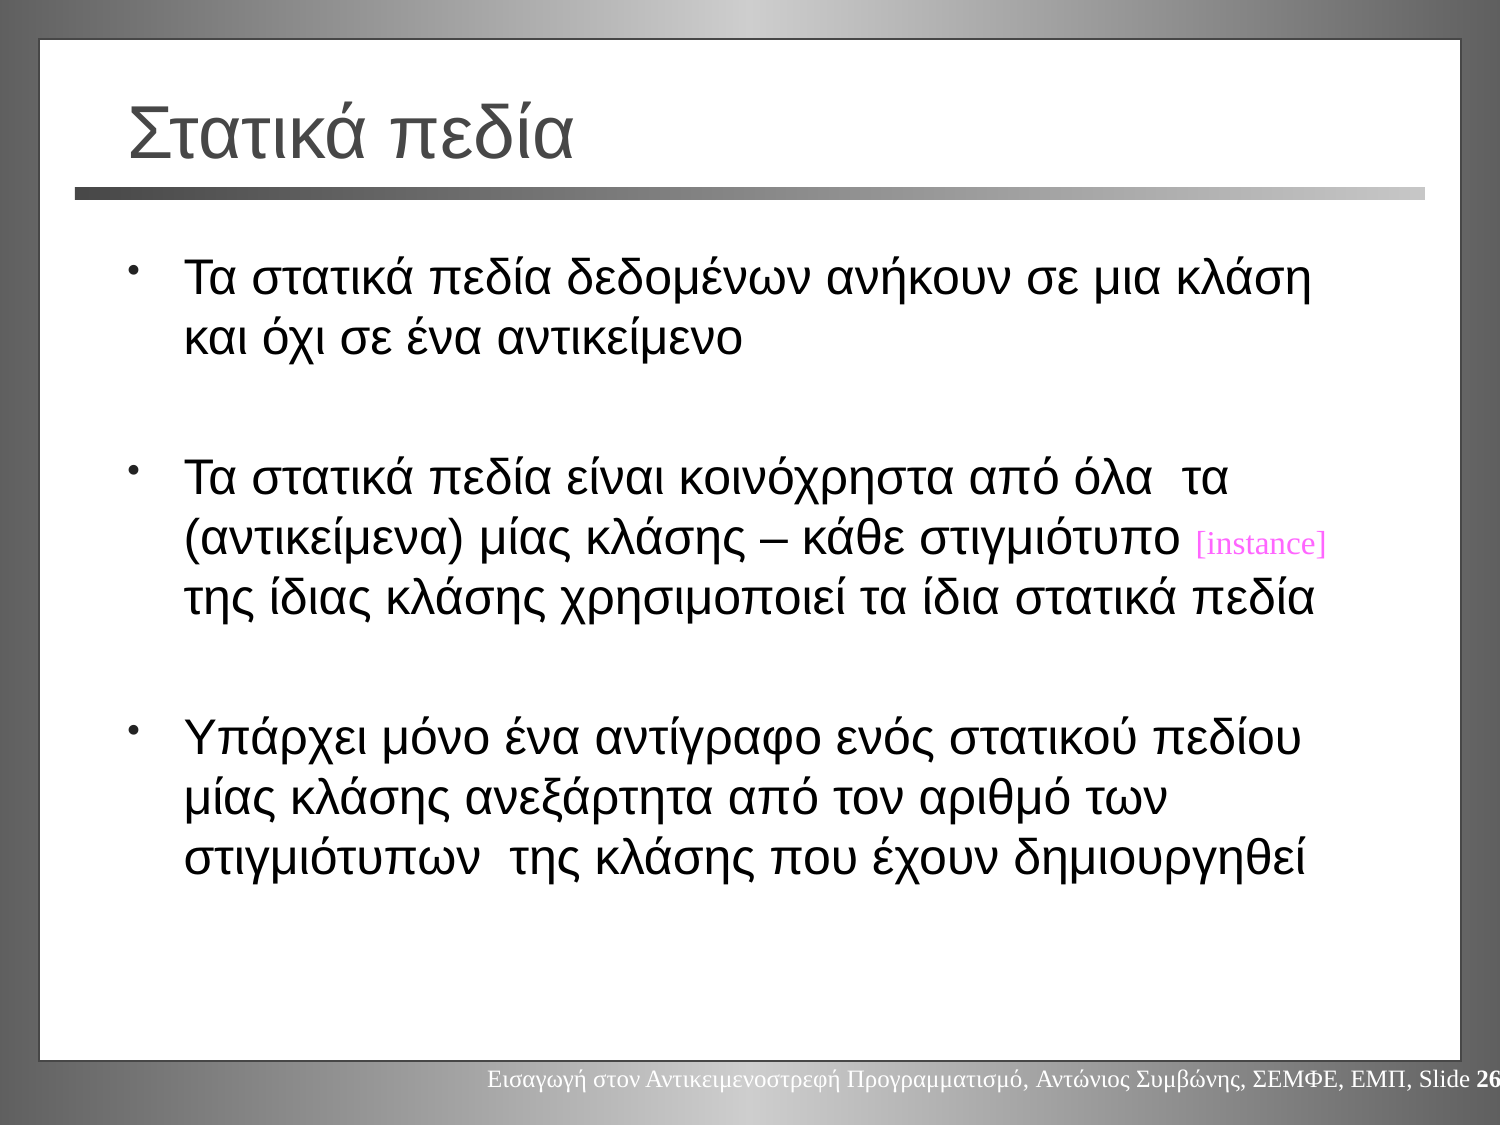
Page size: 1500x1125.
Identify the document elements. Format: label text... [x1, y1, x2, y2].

title Στατικά πεδία [112, 82, 1388, 175]
list Τα στατικά πεδία δεδομένων ανήκουν σε μια κλάση και όχι σε ένα αντικείμενο Τα στατικά πεδία είναι κοινόχρηστα από όλα τα (αντικείμενα) μίας κλάσης – κάθε στιγμιότυπο [instance] της ίδιας κλάσης χρησιμοποιεί τα ίδια στατικά πεδία Υπάρχει μόνο ένα αντίγραφο ενός στατικού πεδίου μίας κλάσης ανεξάρτητα από τον αριθμό των στιγμιότυπων της κλάσης που έχουν δημιουργηθεί [112, 237, 1388, 1000]
